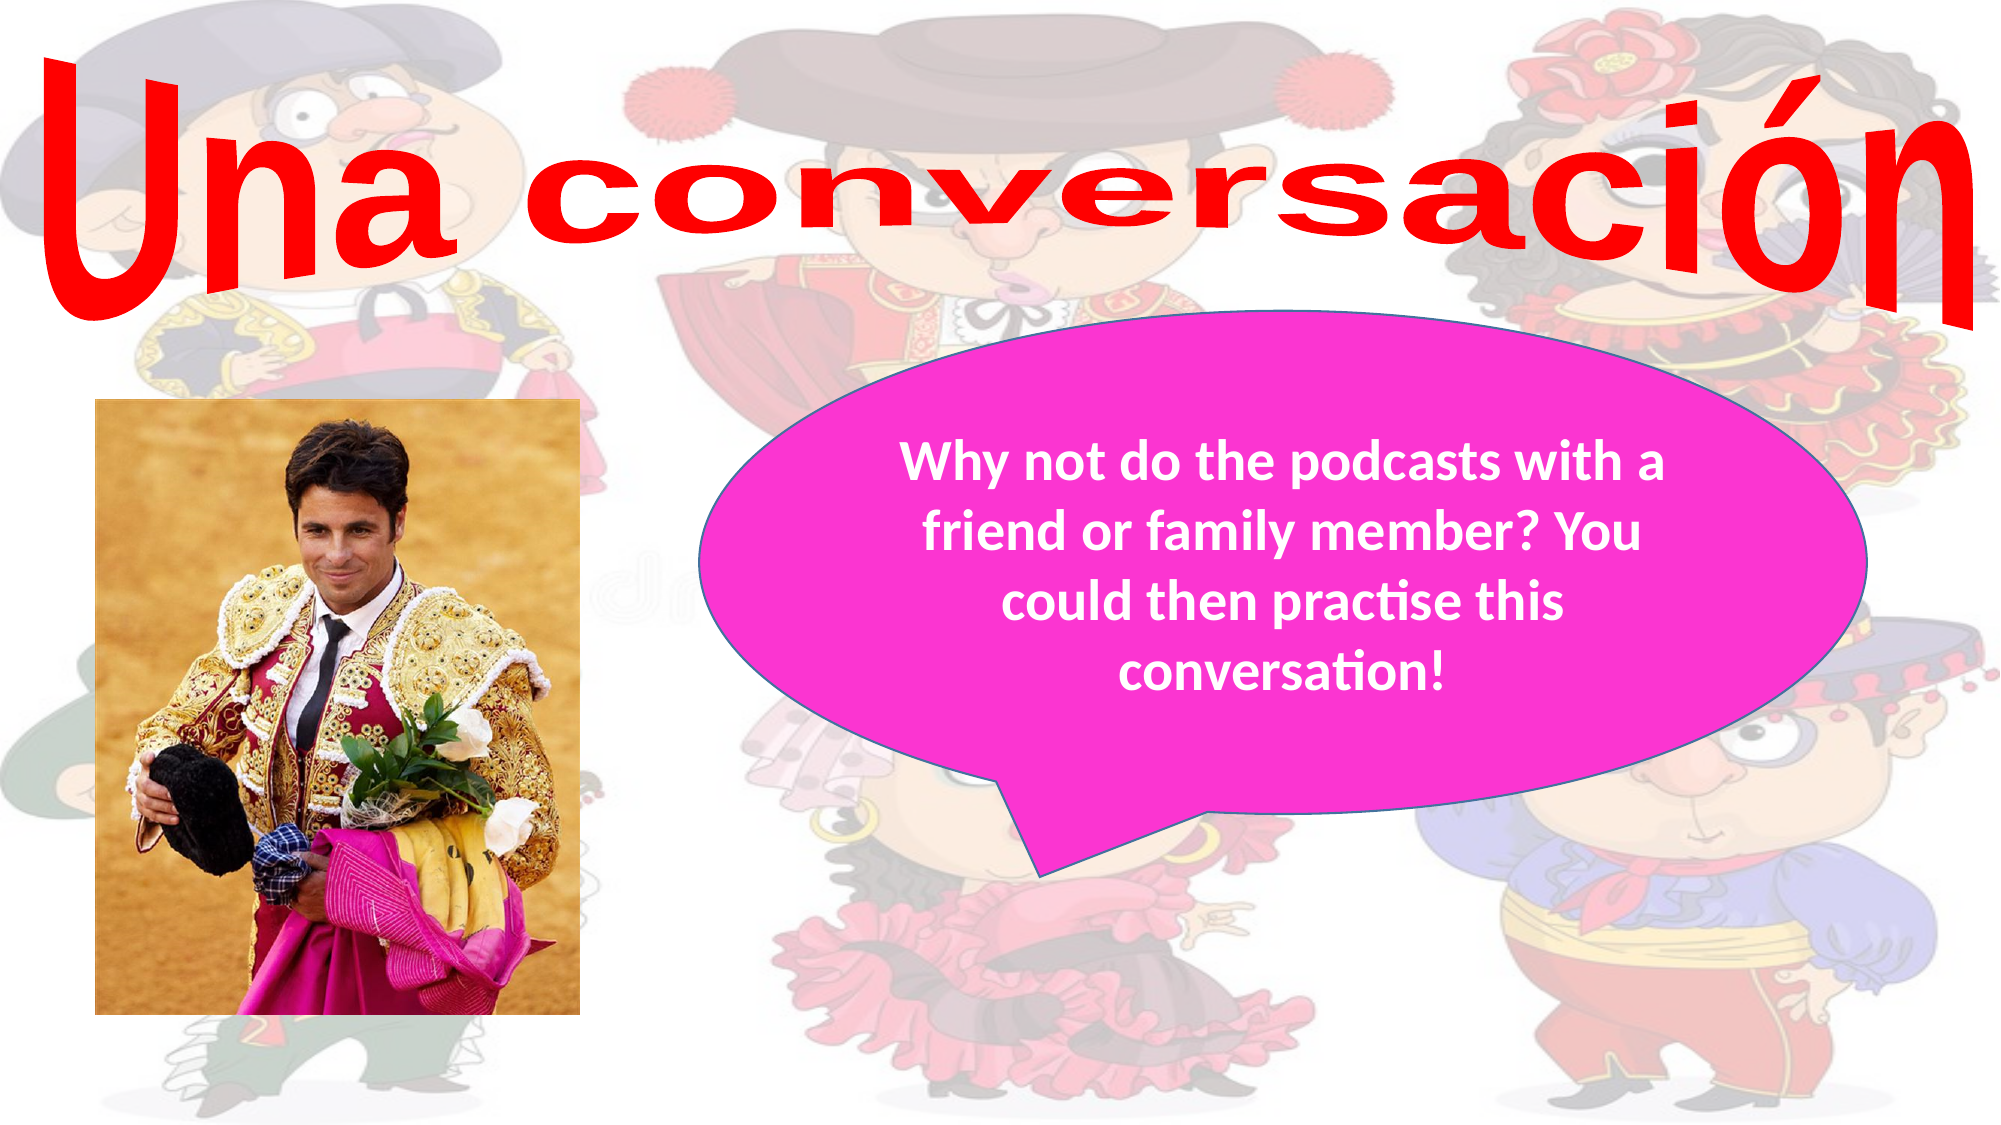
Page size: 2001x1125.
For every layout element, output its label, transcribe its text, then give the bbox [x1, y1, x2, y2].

picture [95, 399, 580, 1015]
text_box Why not do the podcasts with a friend or family member? You could then practise this conversation! [698, 309, 1868, 879]
